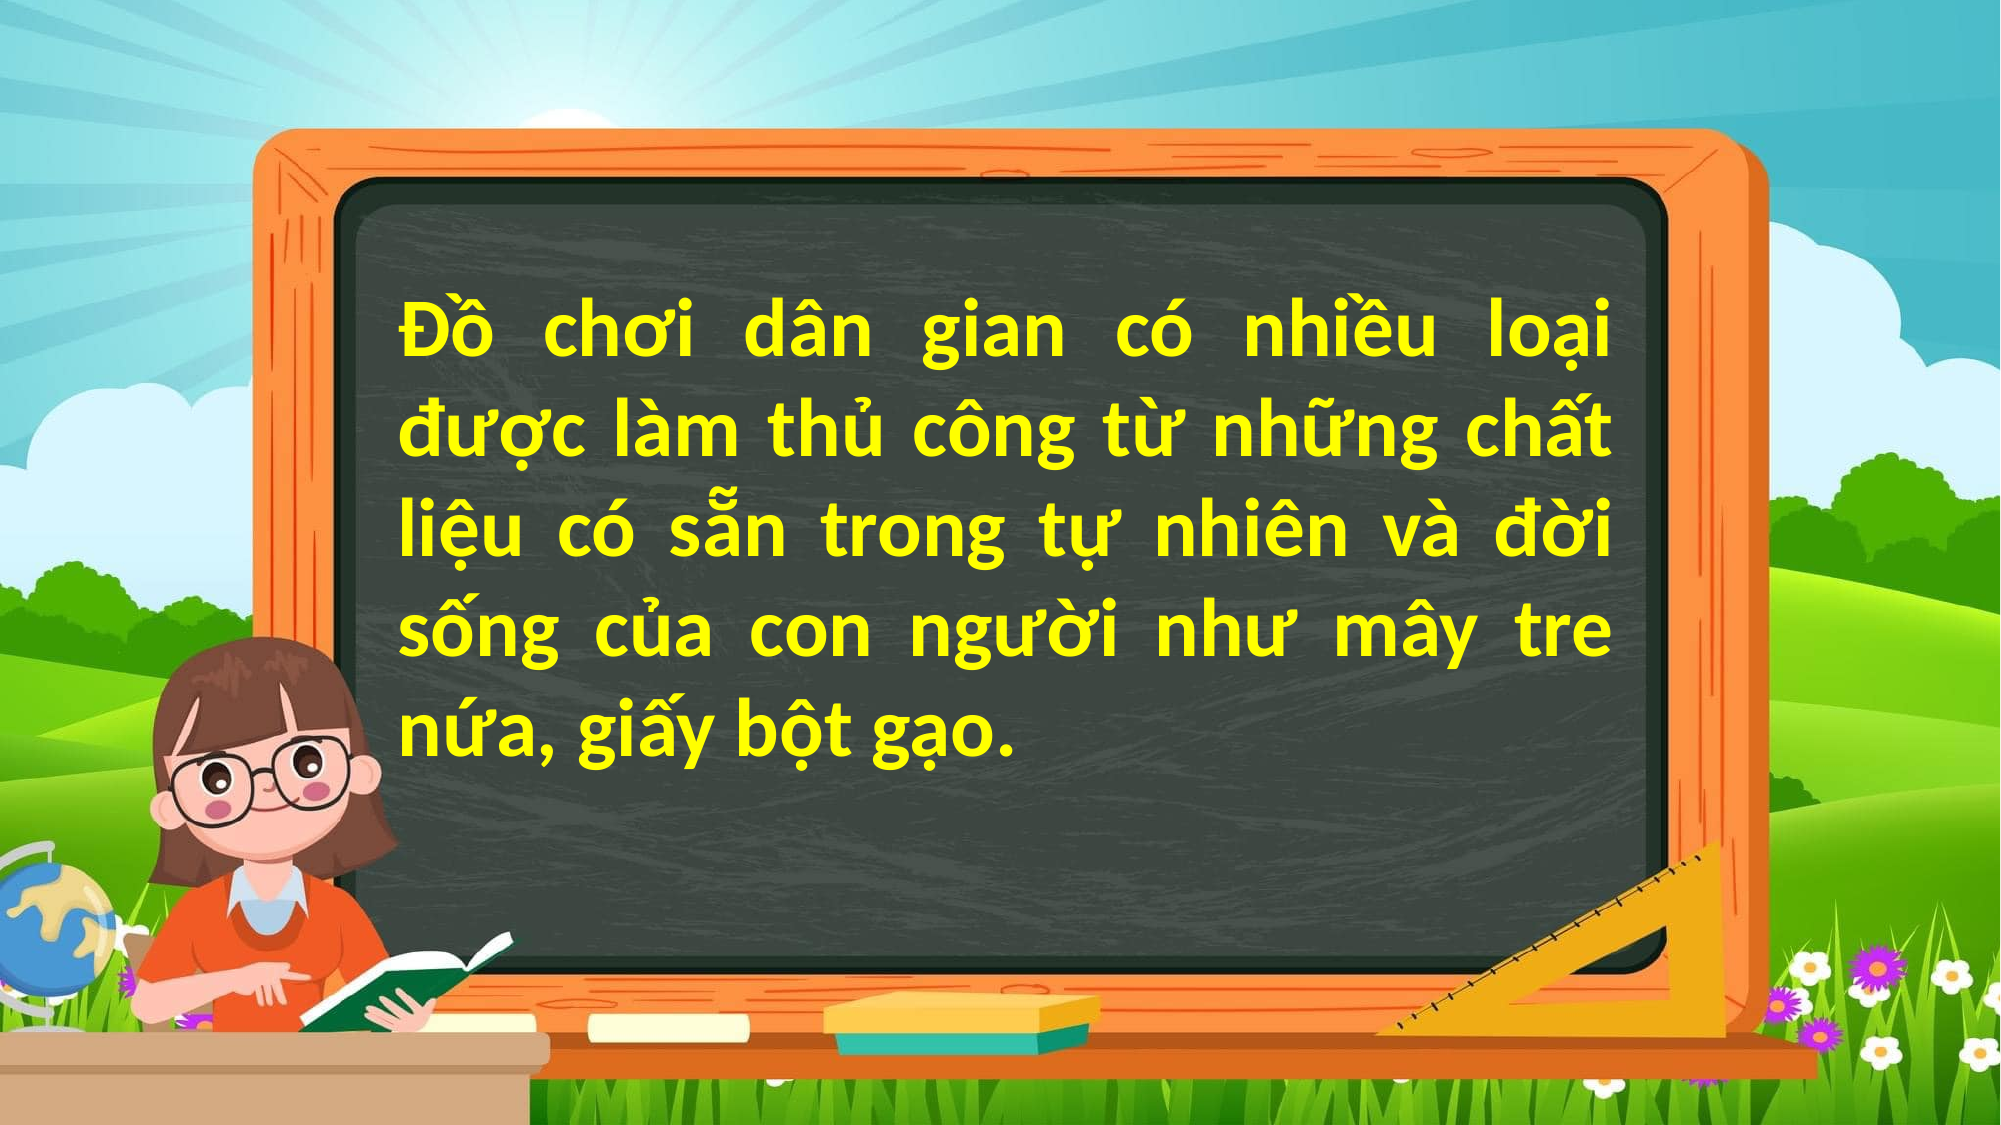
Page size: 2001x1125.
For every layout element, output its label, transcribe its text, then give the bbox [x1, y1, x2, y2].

picture [0, 0, 2001, 1125]
text_box Đồ chơi dân gian có nhiều loại được làm thủ công từ những chất liệu có sẵn trong tự nhiên và đời sống của con người như mây tre nứa, giấy bột gạo. [382, 265, 1630, 781]
